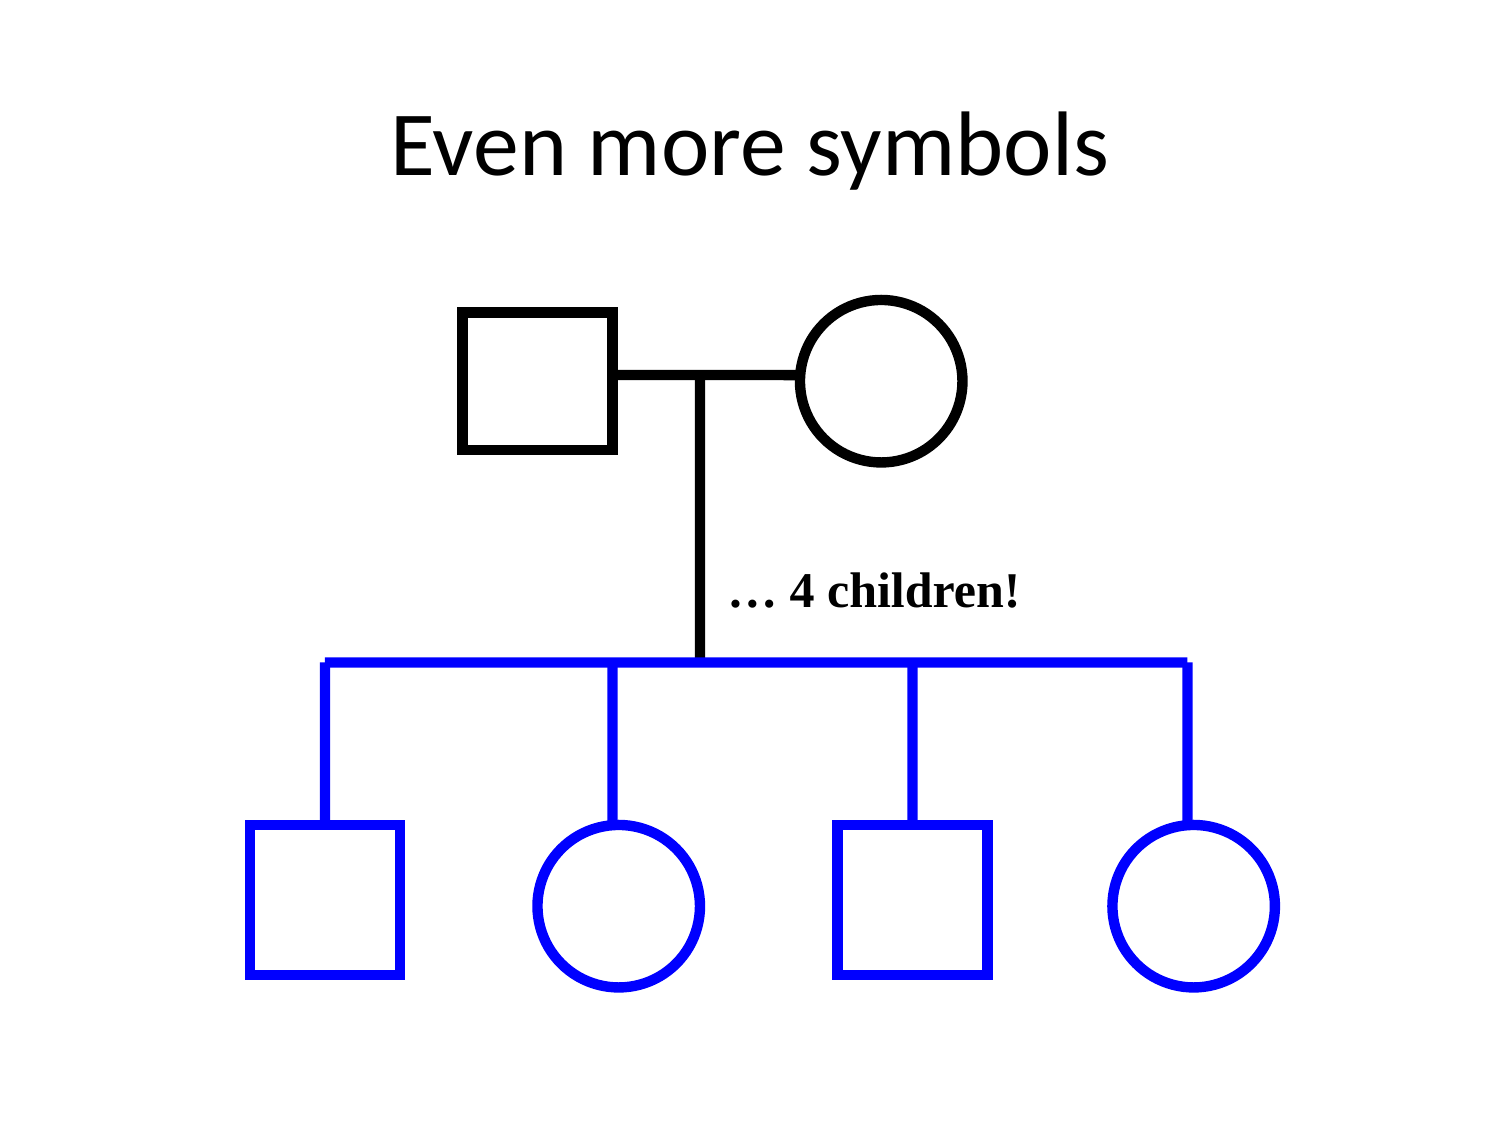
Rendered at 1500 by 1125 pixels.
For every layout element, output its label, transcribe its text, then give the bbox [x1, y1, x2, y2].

text_box [249, 824, 400, 975]
text_box [799, 299, 963, 463]
text_box [462, 312, 613, 450]
text_box … 4 children! [712, 549, 1388, 625]
text_box [1112, 824, 1275, 988]
text_box [537, 824, 700, 988]
text_box [837, 824, 988, 975]
title Even more symbols [75, 45, 1425, 233]
